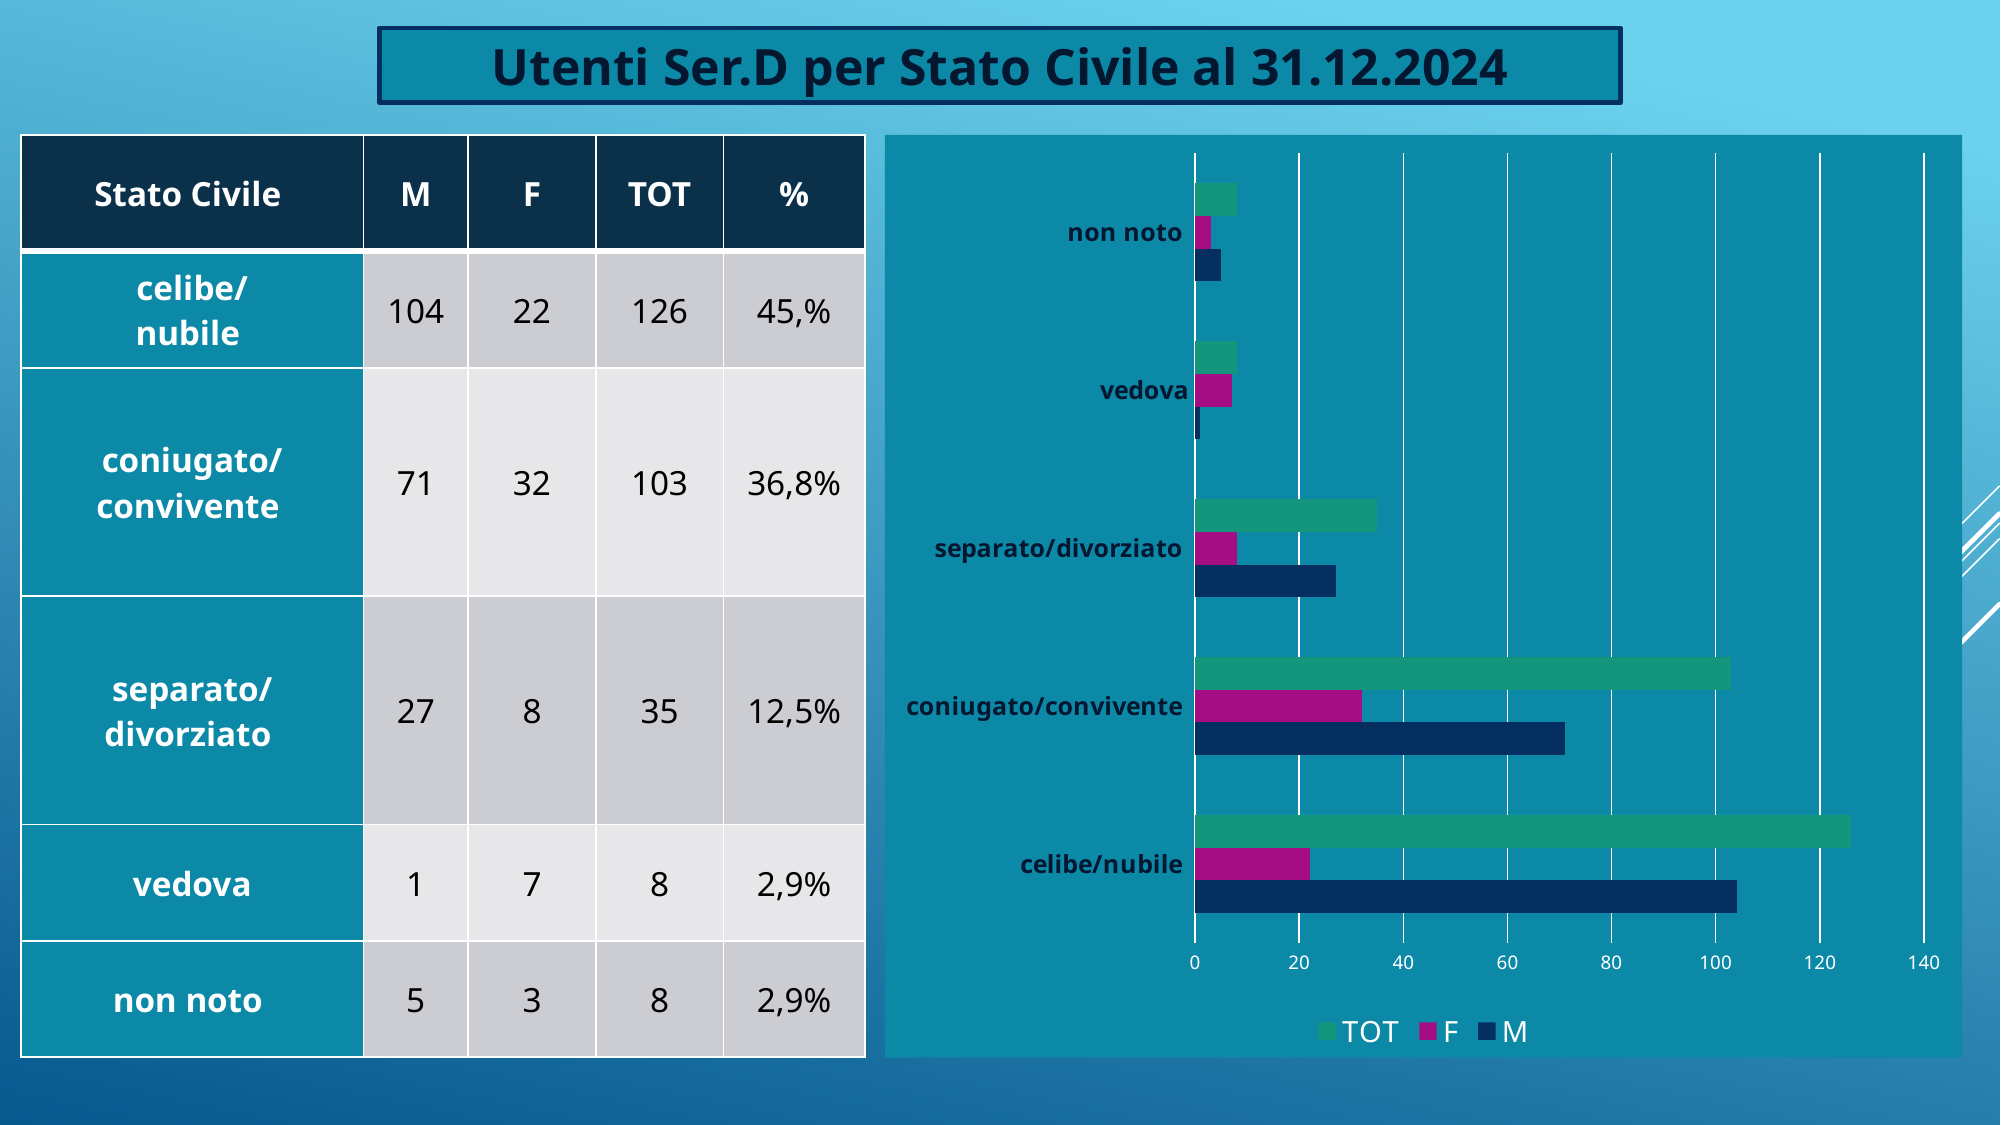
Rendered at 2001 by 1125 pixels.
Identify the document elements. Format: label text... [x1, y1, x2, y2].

table_cell 8 [597, 825, 723, 940]
table_header M [364, 136, 467, 248]
table_header F [469, 136, 595, 248]
table_cell 35 [597, 597, 723, 824]
table_header % [724, 136, 864, 248]
table_cell 1 [364, 825, 467, 940]
table_cell 103 [597, 369, 723, 595]
table_cell coniugato/ convivente [22, 369, 363, 595]
table_cell 32 [469, 369, 595, 595]
table_cell vedova [22, 825, 363, 940]
chart [884, 134, 1963, 1058]
table_cell 45,% [724, 254, 864, 367]
table_cell separato/ divorziato [22, 597, 363, 824]
table_cell 7 [469, 825, 595, 940]
table_cell 126 [597, 254, 723, 367]
table_header Stato Civile [22, 136, 363, 248]
table_cell 8 [597, 942, 723, 1056]
table_cell 27 [364, 597, 467, 824]
table_cell celibe/ nubile [22, 254, 363, 367]
table_cell 71 [364, 369, 467, 595]
table_cell 5 [364, 942, 467, 1056]
table_cell 22 [469, 254, 595, 367]
table_cell 104 [364, 254, 467, 367]
table_cell 2,9% [724, 825, 864, 940]
table_cell non noto [22, 942, 363, 1056]
table_cell 2,9% [724, 942, 864, 1056]
table_cell 8 [469, 597, 595, 824]
table_cell 36,8% [724, 369, 864, 595]
table_header TOT [597, 136, 723, 248]
table_cell 3 [469, 942, 595, 1056]
text_box Utenti Ser.D per Stato Civile al 31.12.2024 [379, 27, 1621, 103]
table_cell 12,5% [724, 597, 864, 824]
